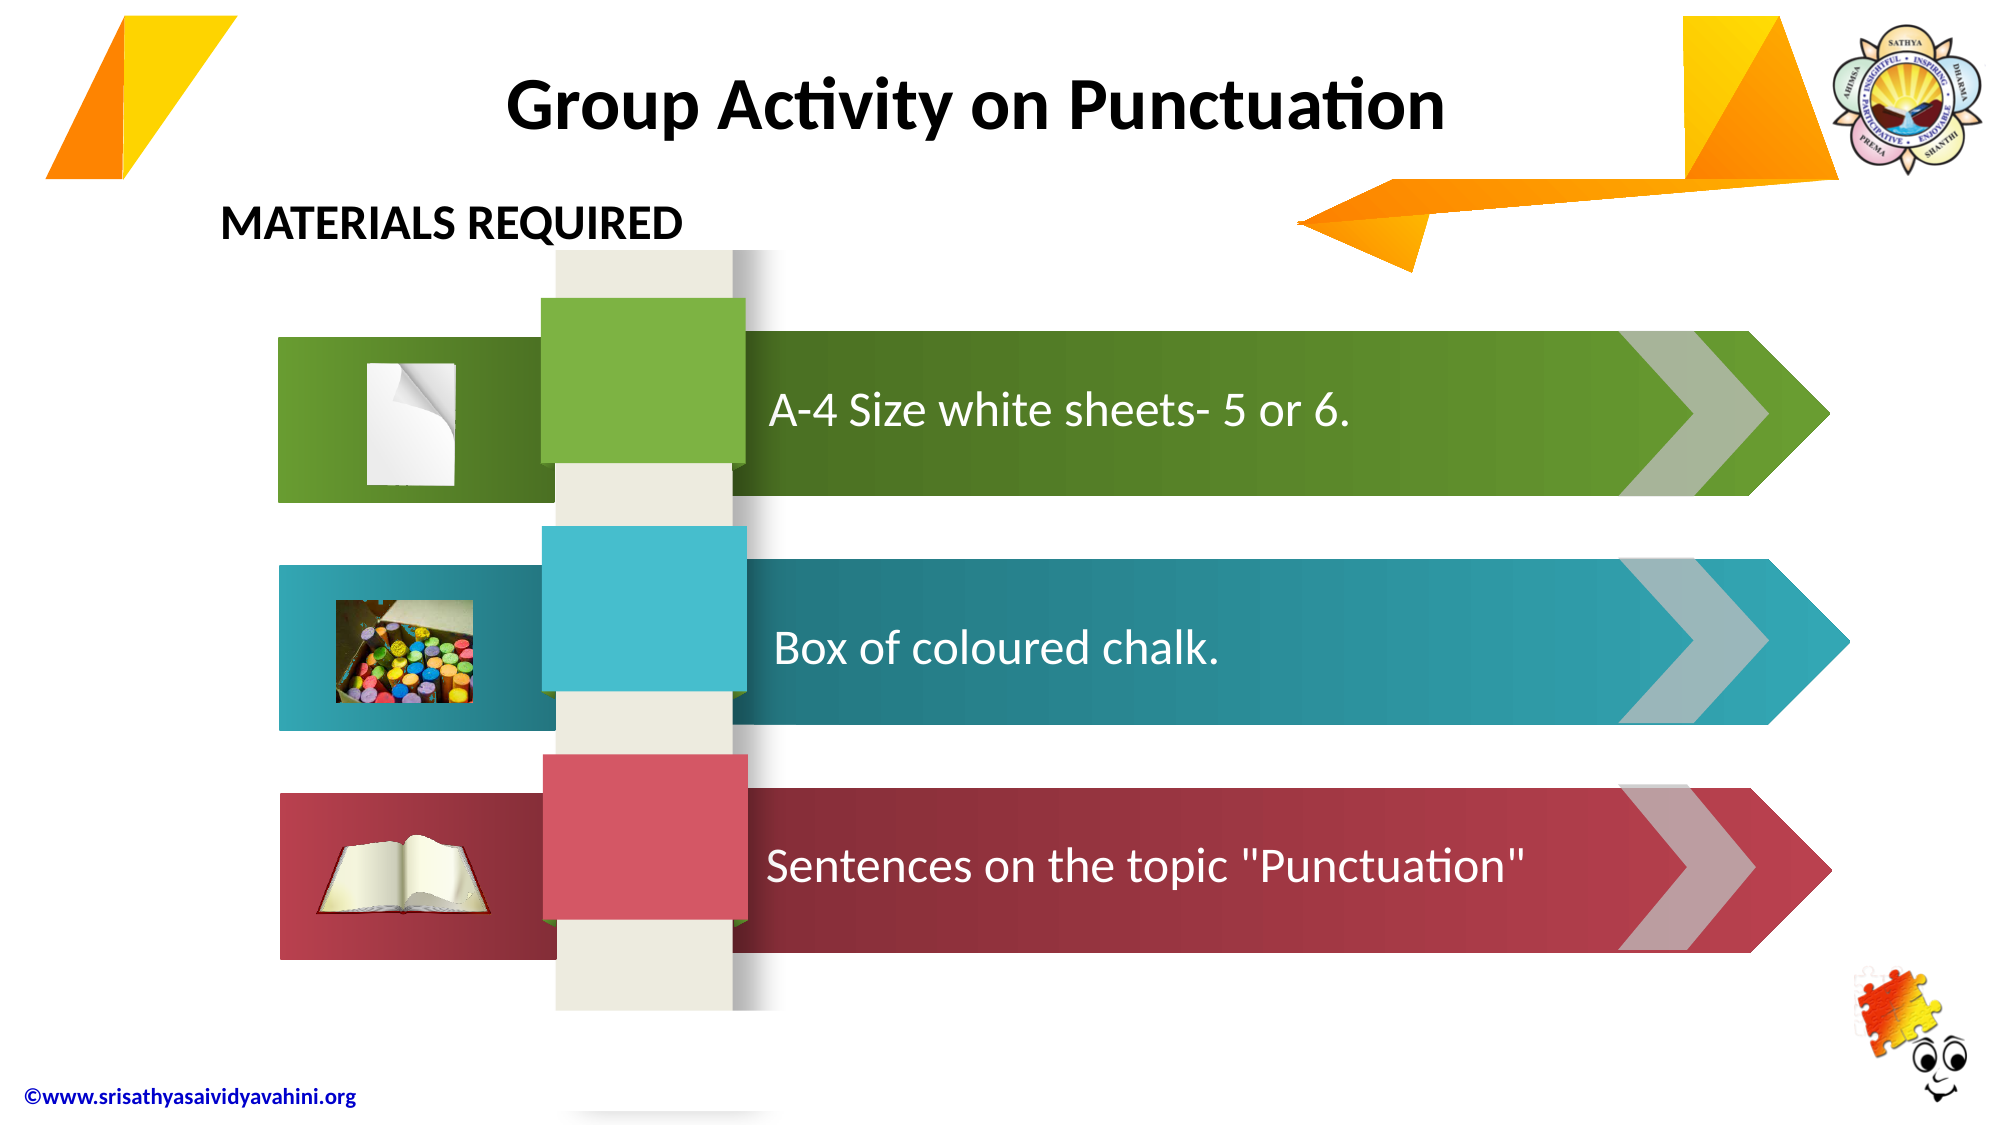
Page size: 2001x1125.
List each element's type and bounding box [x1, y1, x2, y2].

picture [366, 363, 456, 487]
picture [335, 600, 473, 704]
text_box [840, 330, 1831, 497]
text_box [840, 784, 1833, 954]
text_box [278, 297, 747, 503]
text_box [840, 557, 1851, 725]
text_box [45, 15, 1839, 273]
picture [315, 831, 494, 921]
text_box [280, 754, 749, 960]
text_box [279, 525, 748, 732]
picture [1839, 21, 1986, 176]
picture [1831, 957, 1982, 1108]
text_box [482, 284, 836, 1112]
